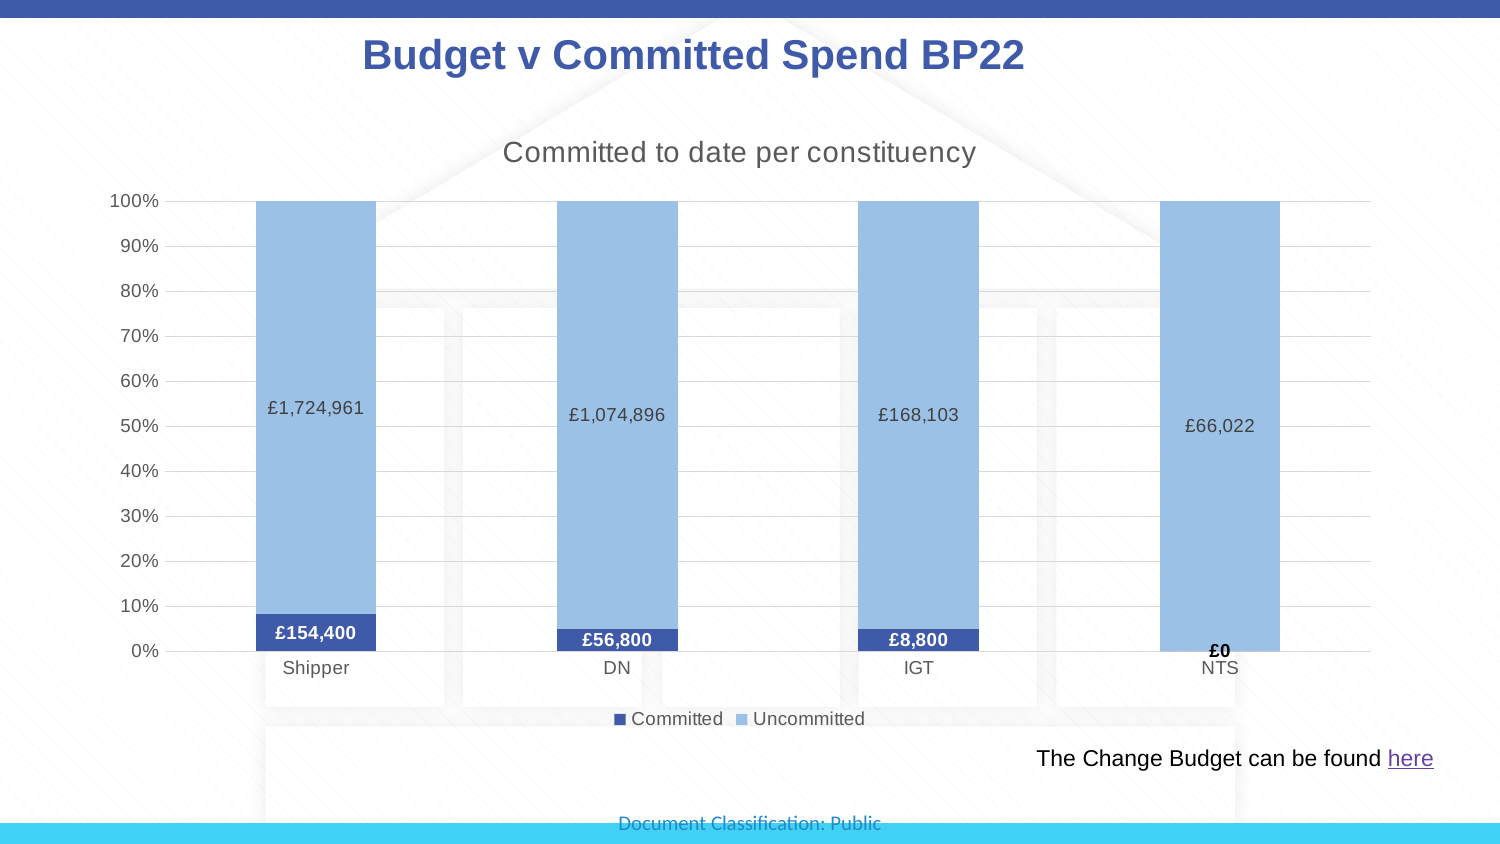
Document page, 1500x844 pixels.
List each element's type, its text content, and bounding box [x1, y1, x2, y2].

chart [82, 106, 1398, 737]
title Budget v Committed Spend BP22 [0, 18, 1418, 87]
text_box The Change Budget can be found here [1021, 736, 1471, 779]
picture [0, 0, 1500, 844]
